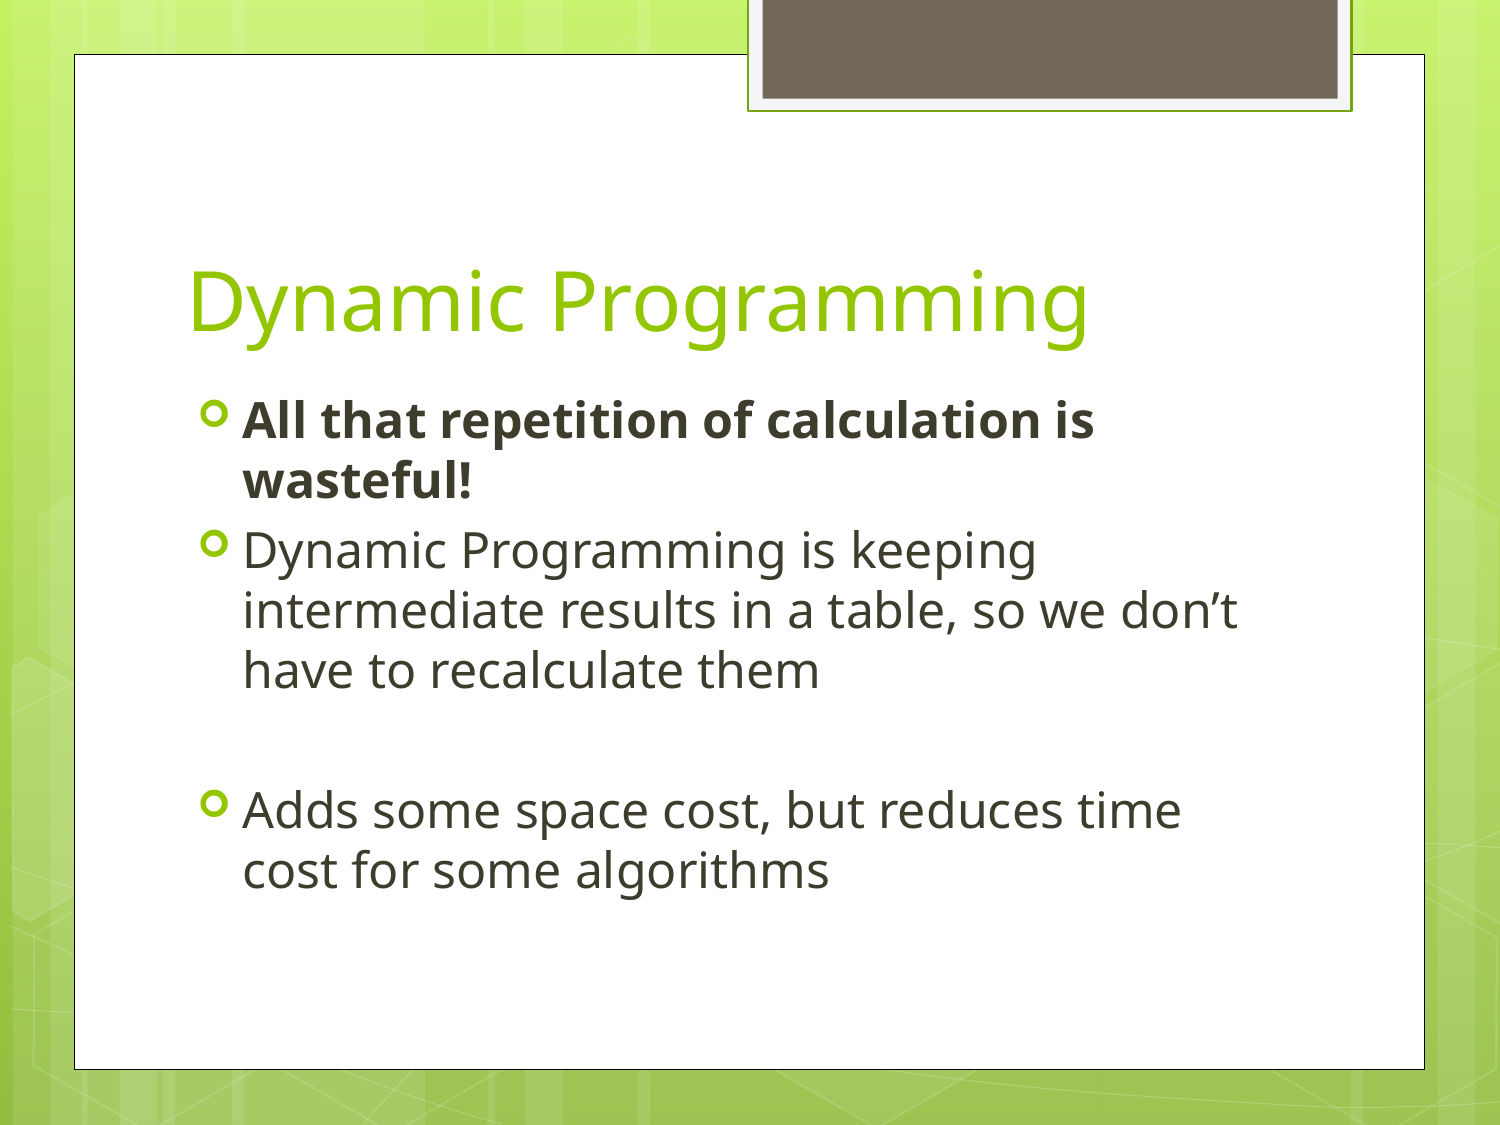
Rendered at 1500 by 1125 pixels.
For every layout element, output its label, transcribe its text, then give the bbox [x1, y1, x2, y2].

list All that repetition of calculation is wasteful! Dynamic Programming is keeping intermediate results in a table, so we don’t have to recalculate them Adds some space cost, but reduces time cost for some algorithms [171, 381, 1283, 957]
title Dynamic Programming [171, 168, 1324, 357]
